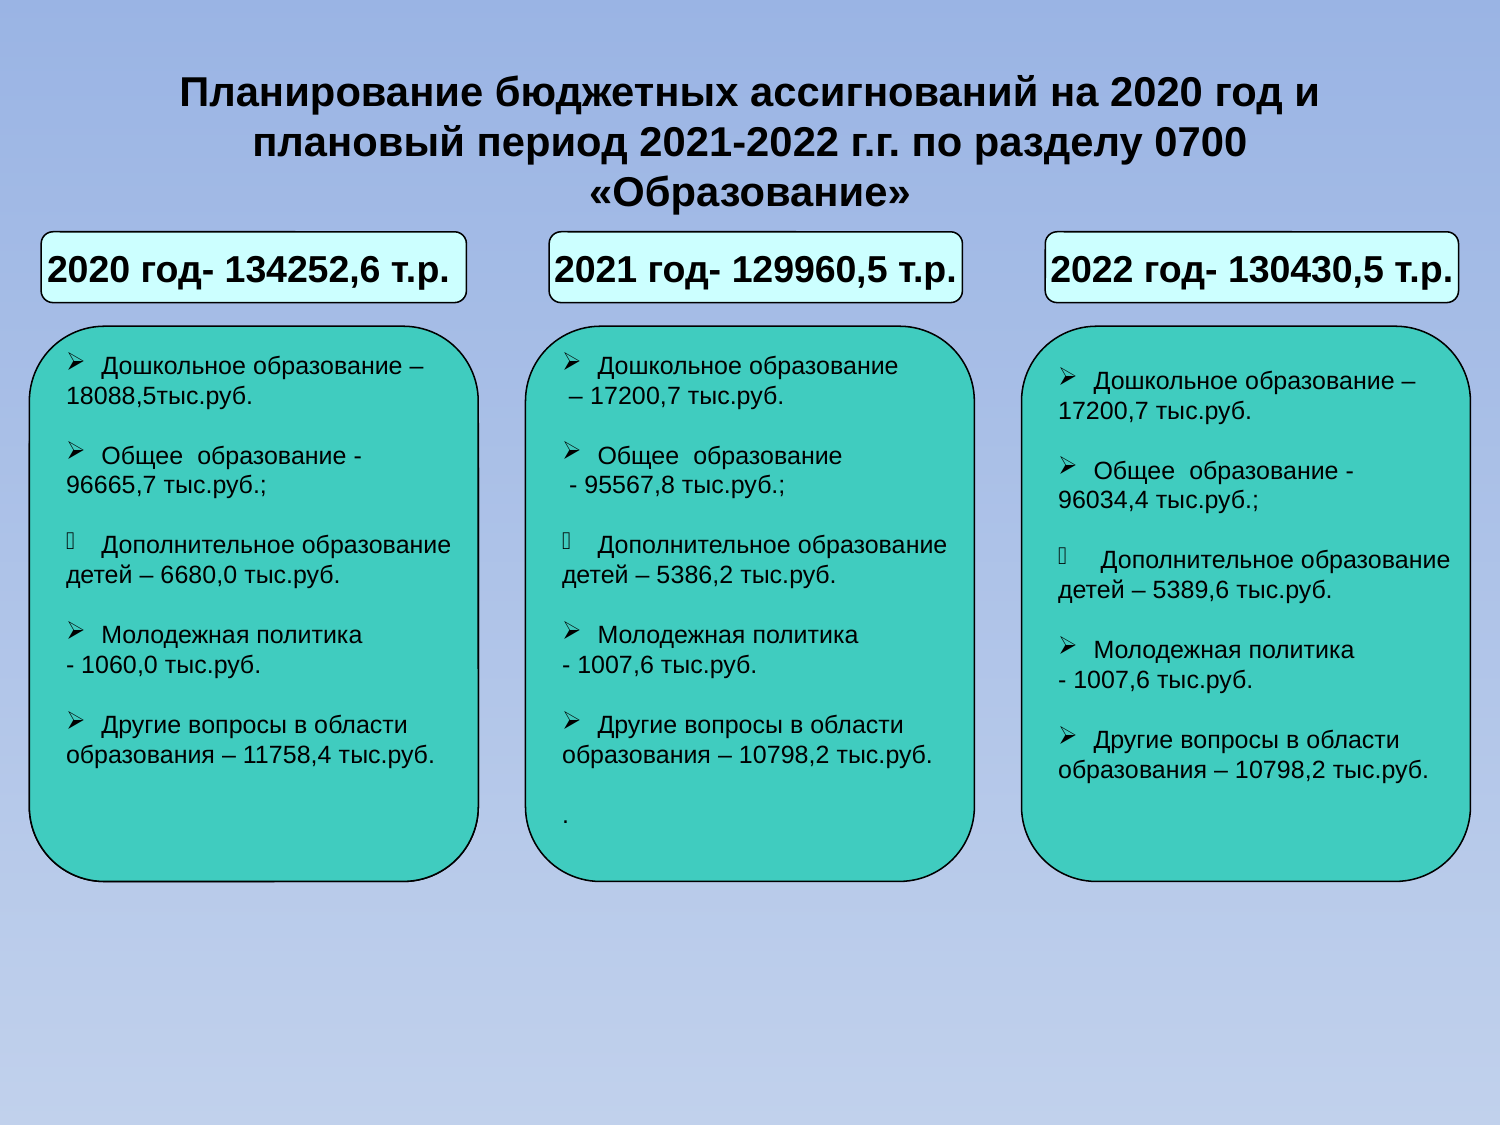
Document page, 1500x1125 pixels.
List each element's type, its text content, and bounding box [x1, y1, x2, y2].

text_box Дошкольное образование – 18088,5тыс.руб. Общее образование - 96665,7 тыс.руб.; Дополнительное образование детей – 6680,0 тыс.руб. Молодежная политика - 1060,0 тыс.руб. Другие вопросы в области образования – 11758,4 тыс.руб. [29, 326, 479, 882]
text_box Дошкольное образование – 17200,7 тыс.руб. Общее образование - 95567,8 тыс.руб.; Дополнительное образование детей – 5386,2 тыс.руб. Молодежная политика - 1007,6 тыс.руб. Другие вопросы в области образования – 10798,2 тыс.руб. . [525, 326, 975, 882]
text_box Дошкольное образование – 17200,7 тыс.руб. Общее образование - 96034,4 тыс.руб.; Дополнительное образование детей – 5389,6 тыс.руб. Молодежная политика - 1007,6 тыс.руб. Другие вопросы в области образования – 10798,2 тыс.руб. [1021, 326, 1471, 882]
text_box 2021 год- 129960,5 т.р. [549, 231, 963, 303]
text_box 2022 год- 130430,5 т.р. [1045, 231, 1459, 303]
title Планирование бюджетных ассигнований на 2020 год и плановый период 2021-2022 г.г. по разделу 0700 «Образование» [74, 45, 1426, 234]
text_box 2020 год- 134252,6 т.р. [41, 231, 467, 303]
